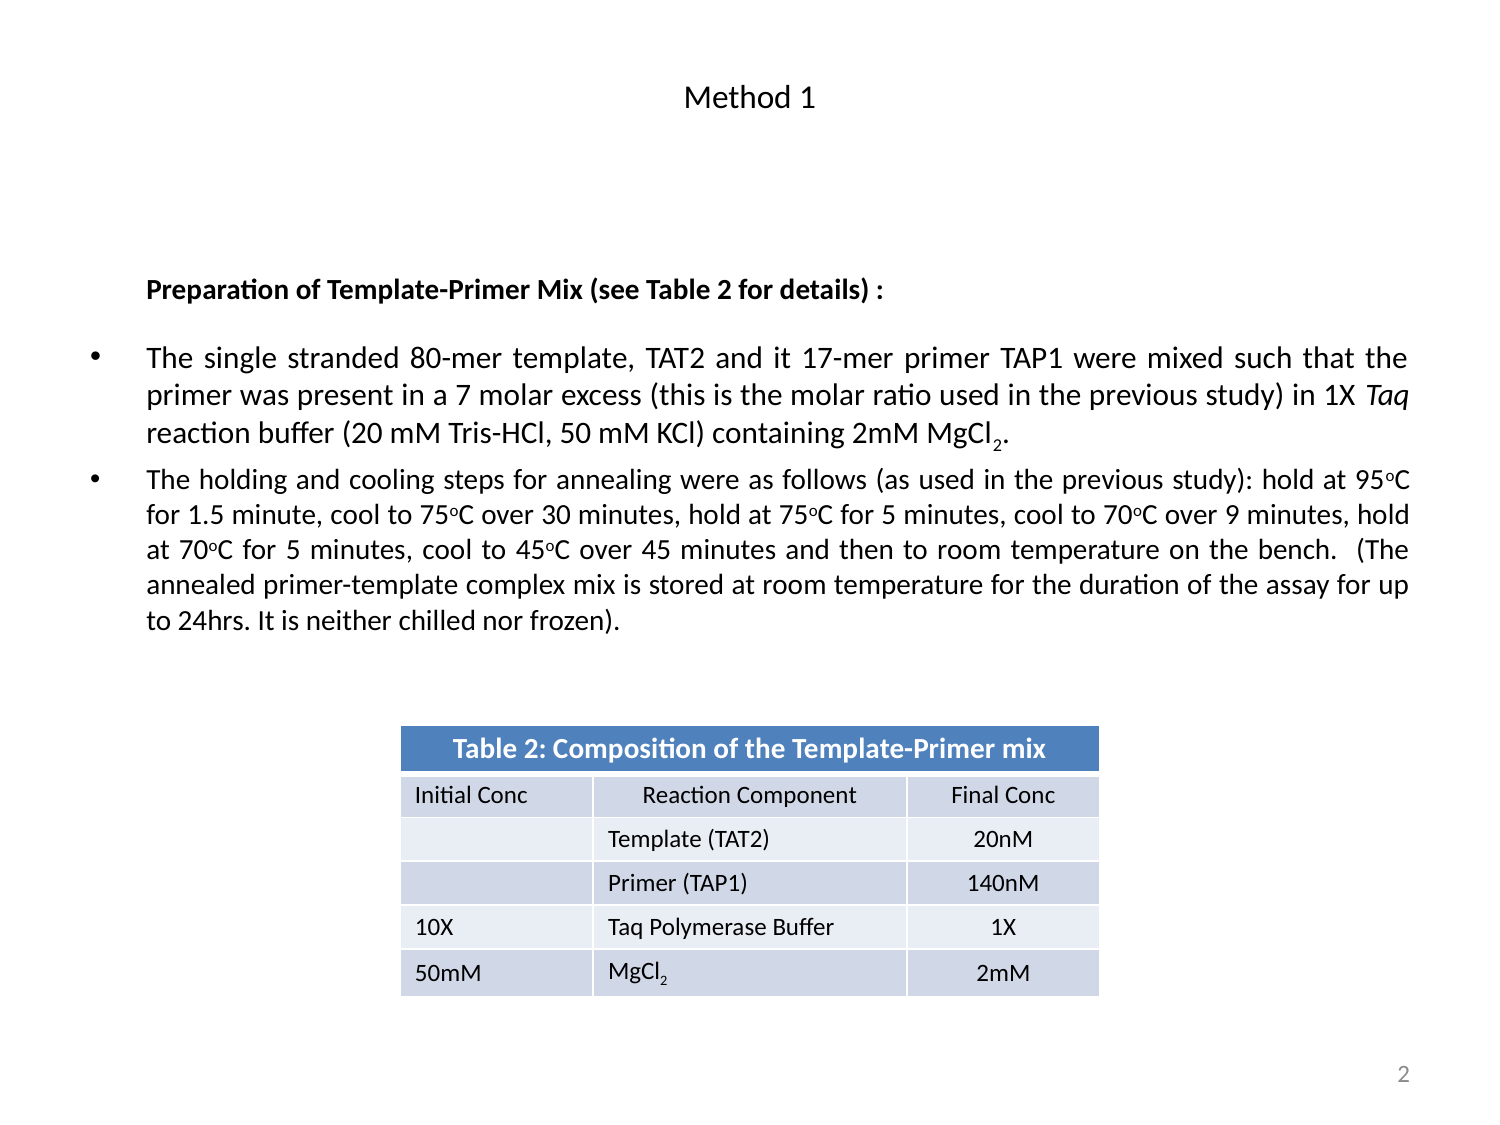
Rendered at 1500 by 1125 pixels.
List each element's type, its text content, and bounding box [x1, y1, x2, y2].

table_cell Reaction Component [594, 777, 906, 817]
table_cell 20nM [908, 818, 1099, 860]
table_cell [401, 862, 592, 904]
table_cell Primer (TAP1) [594, 862, 906, 904]
table_cell Taq Polymerase Buffer [594, 906, 906, 948]
table_cell 10X [401, 906, 592, 948]
list Preparation of Template-Primer Mix (see Table 2 for details) : The single stranded 80-mer template, TAT2 and it 17-mer primer TAP1 were mixed such that the primer was present in a 7 molar excess (this is the molar ratio used in the previous study) in 1X Taq reaction buffer (20 mM Tris-HCl, 50 mM KCl) containing 2mM MgCl2. The holding and cooling steps for annealing were as follows (as used in the previous study): hold at 95oC for 1.5 minute, cool to 75oC over 30 minutes, hold at 75oC for 5 minutes, cool to 70oC over 9 minutes, hold at 70oC for 5 minutes, cool to 45oC over 45 minutes and then to room temperature on the bench. (The annealed primer-template complex mix is stored at room temperature for the duration of the assay for up to 24hrs. It is neither chilled nor frozen). [75, 262, 1425, 700]
slide_number 2 [1074, 1042, 1425, 1103]
table_cell Template (TAT2) [594, 818, 906, 860]
table_header Table 2: Composition of the Template-Primer mix [401, 726, 1099, 771]
table_cell 2mM [908, 950, 1099, 996]
table_cell Initial Conc [401, 777, 592, 817]
table_cell 140nM [908, 862, 1099, 904]
table_cell Final Conc [908, 777, 1099, 817]
title Method 1 [75, 1, 1425, 189]
table_cell 1X [908, 906, 1099, 948]
table_cell MgCl2 [594, 950, 906, 996]
table_cell [401, 818, 592, 860]
table_cell 50mM [401, 950, 592, 996]
